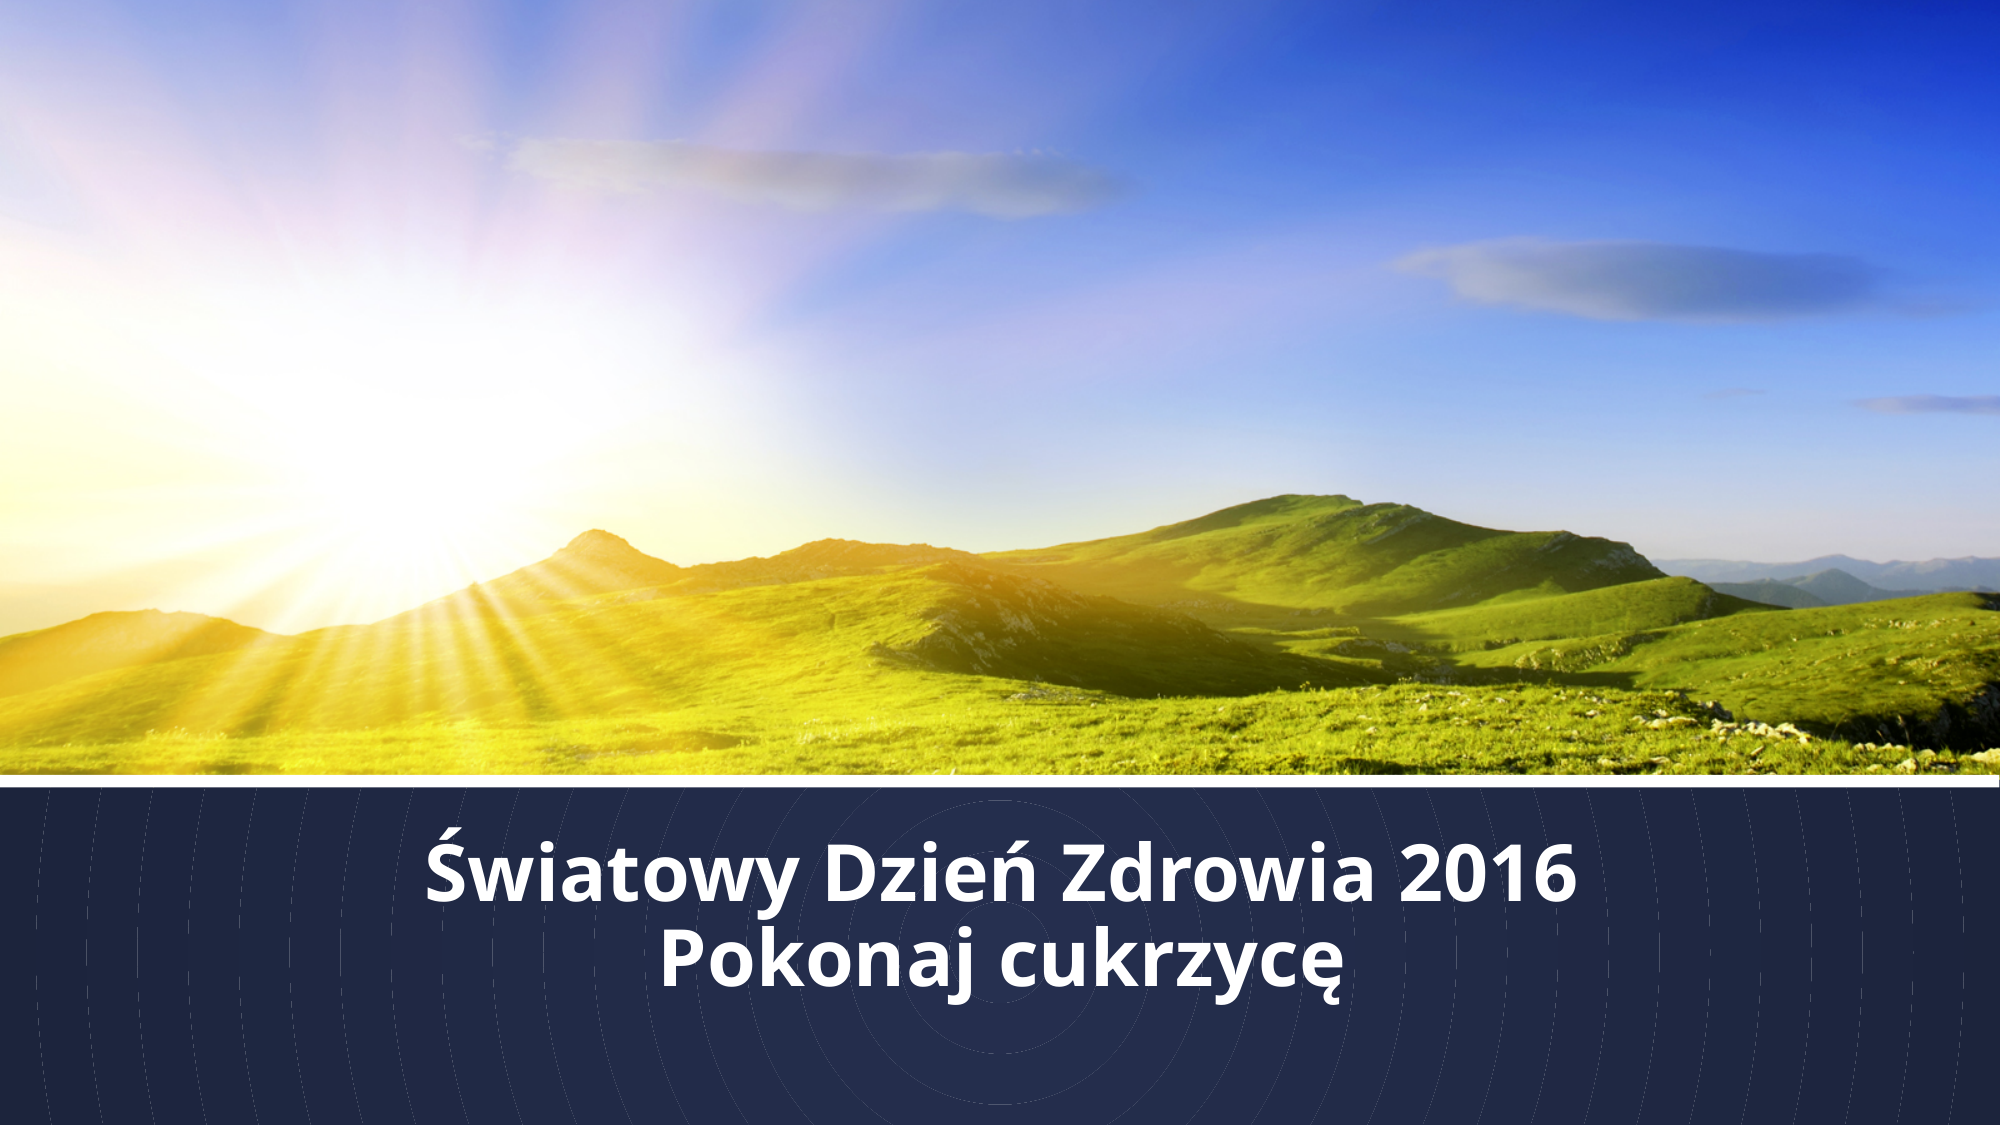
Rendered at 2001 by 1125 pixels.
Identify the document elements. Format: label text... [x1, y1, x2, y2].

picture [0, 0, 2000, 774]
title Światowy Dzień Zdrowia 2016 Pokonaj cukrzycę [252, 823, 1753, 1012]
